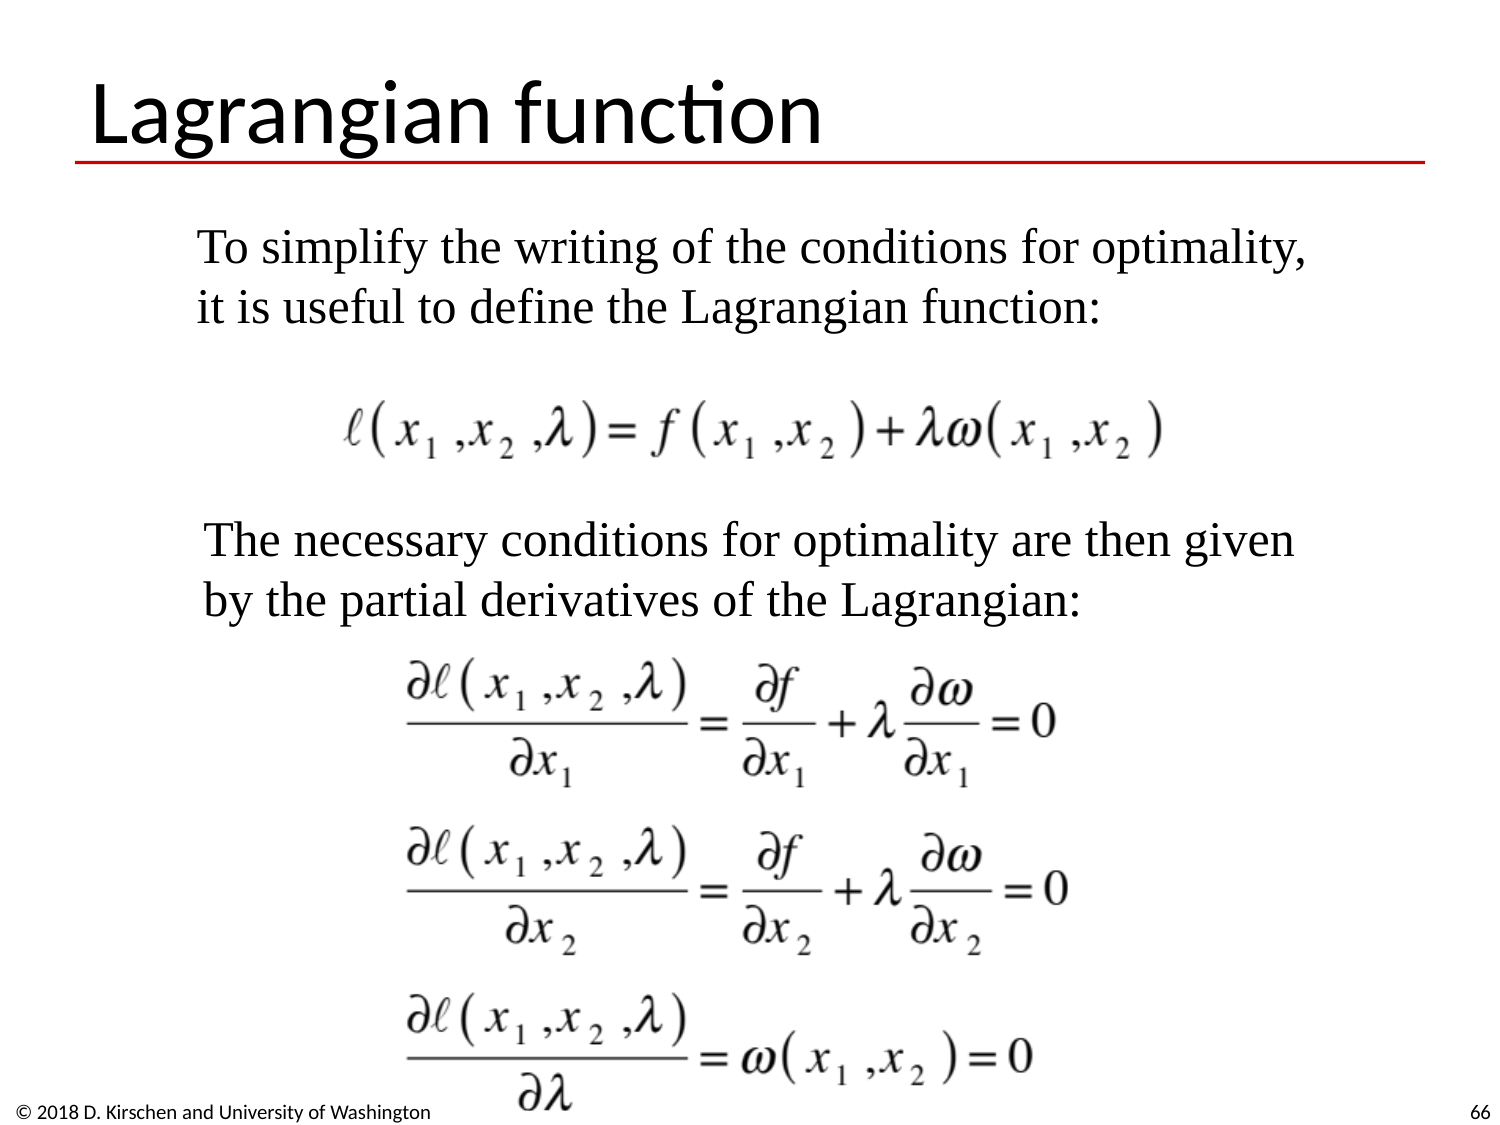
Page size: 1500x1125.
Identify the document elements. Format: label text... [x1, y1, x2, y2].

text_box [403, 656, 1069, 1111]
text_box To simplify the writing of the conditions for optimality, it is useful to define the Lagrangian function: [181, 206, 1323, 341]
slide_number 66 [1156, 1081, 1500, 1125]
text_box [341, 399, 1163, 461]
slide_number © 2018 D. Kirschen and University of Washington [0, 1081, 644, 1125]
text_box The necessary conditions for optimality are then given by the partial derivatives of the Lagrangian: [188, 498, 1323, 634]
title Lagrangian function [75, 19, 1425, 195]
